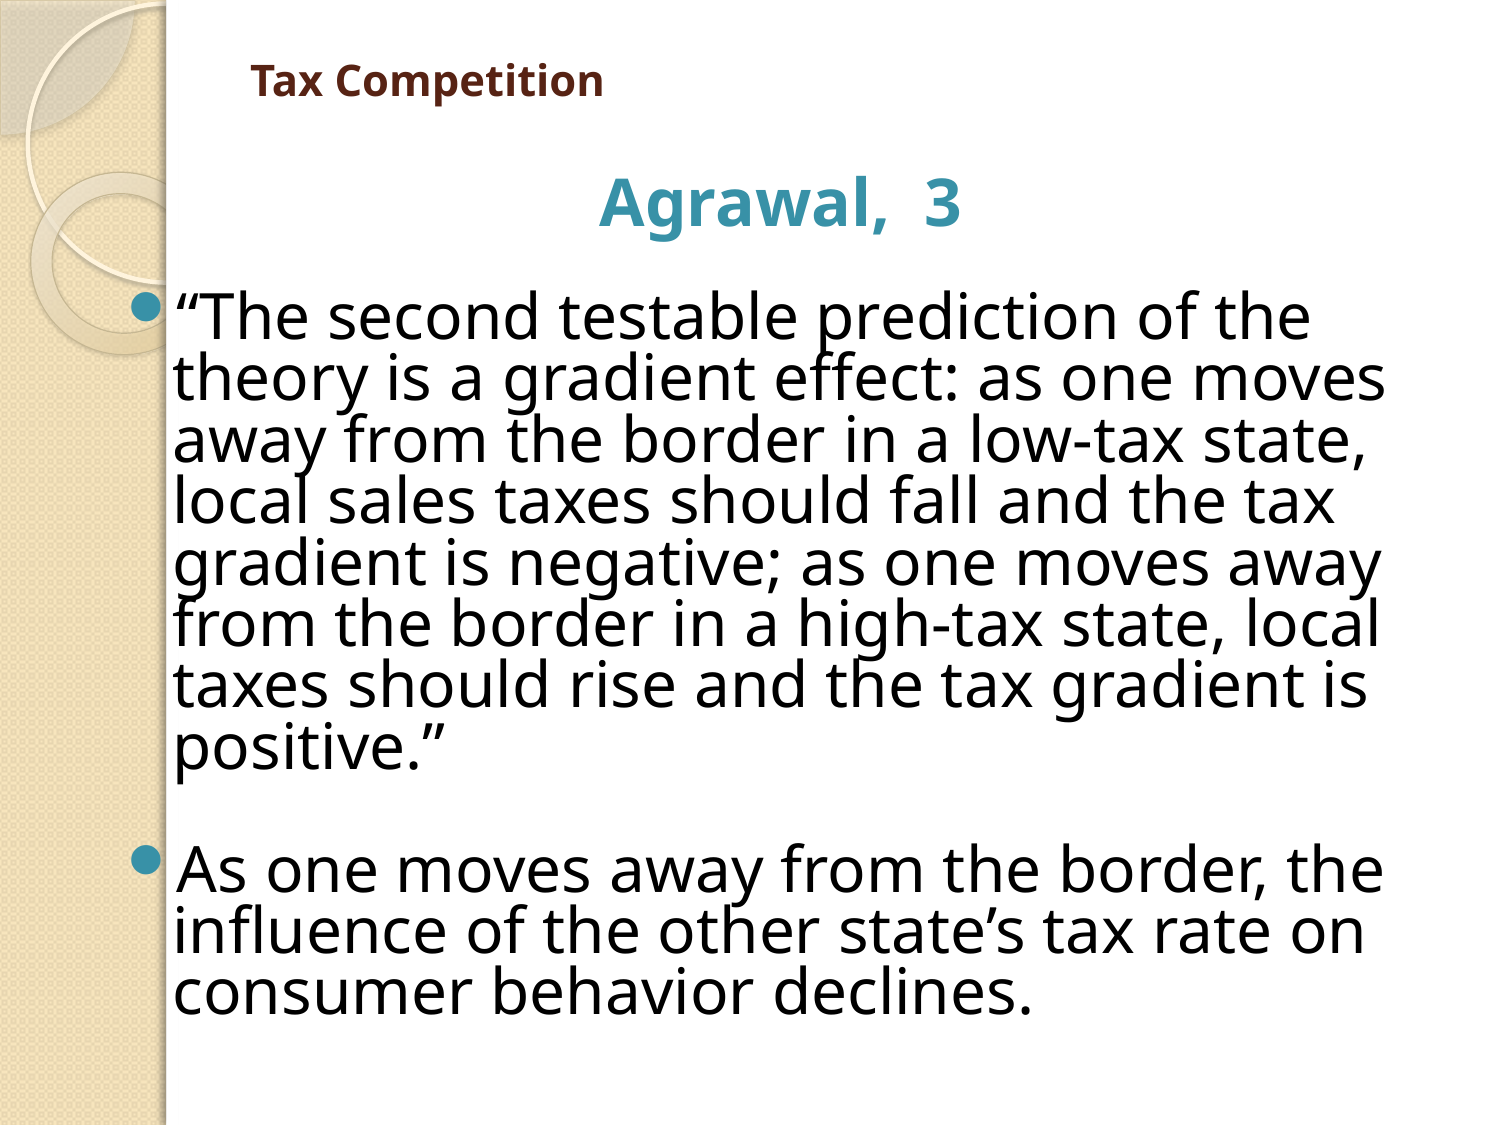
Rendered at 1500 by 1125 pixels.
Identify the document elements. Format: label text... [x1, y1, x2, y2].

title Tax Competition [235, 45, 1466, 113]
list Agrawal, 3 “The second testable prediction of the theory is a gradient effect: as one moves away from the border in a low-tax state, local sales taxes should fall and the tax gradient is negative; as one moves away from the border in a high-tax state, local taxes should rise and the tax gradient is positive.” As one moves away from the border, the influence of the other state’s tax rate on consumer behavior declines. [99, 153, 1450, 1038]
